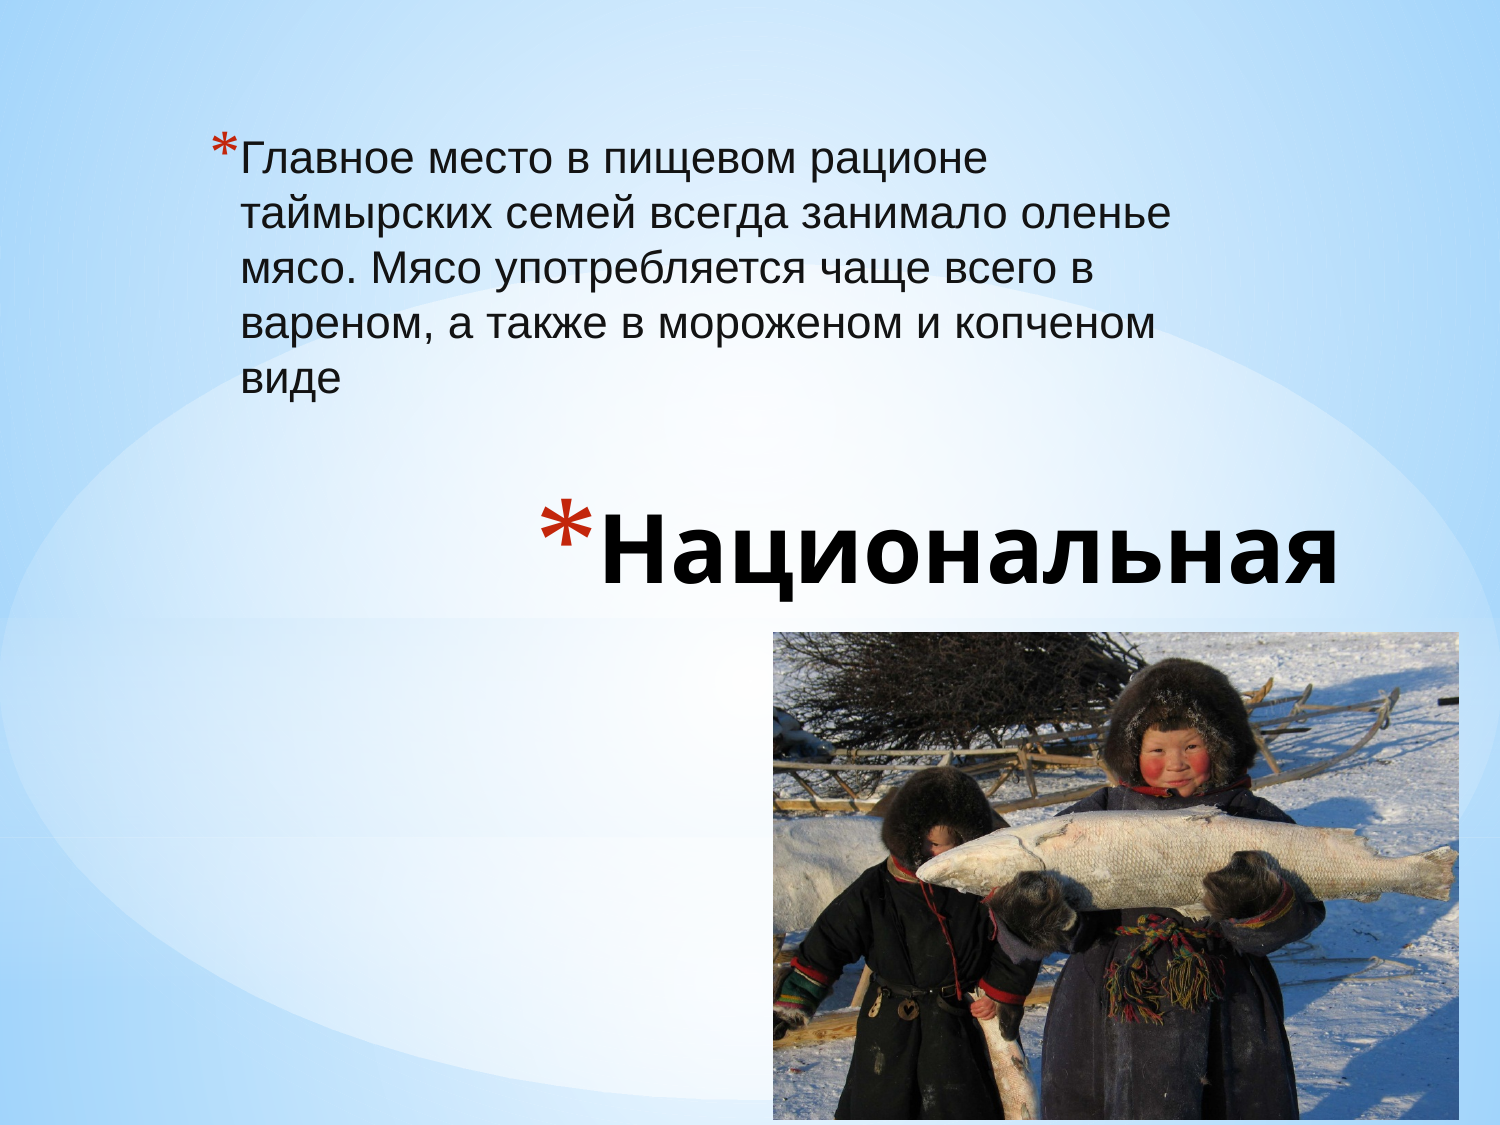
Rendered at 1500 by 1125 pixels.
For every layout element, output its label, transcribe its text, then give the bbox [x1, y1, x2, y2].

list Главное место в пищевом рационе таймырских семей всегда занимало оленье мясо. Мясо употребляется чаще всего в вареном, а также в мороженом и копченом виде [187, 120, 1238, 690]
picture [773, 631, 1459, 1120]
title Национальная кухня [1238, 479, 1358, 629]
